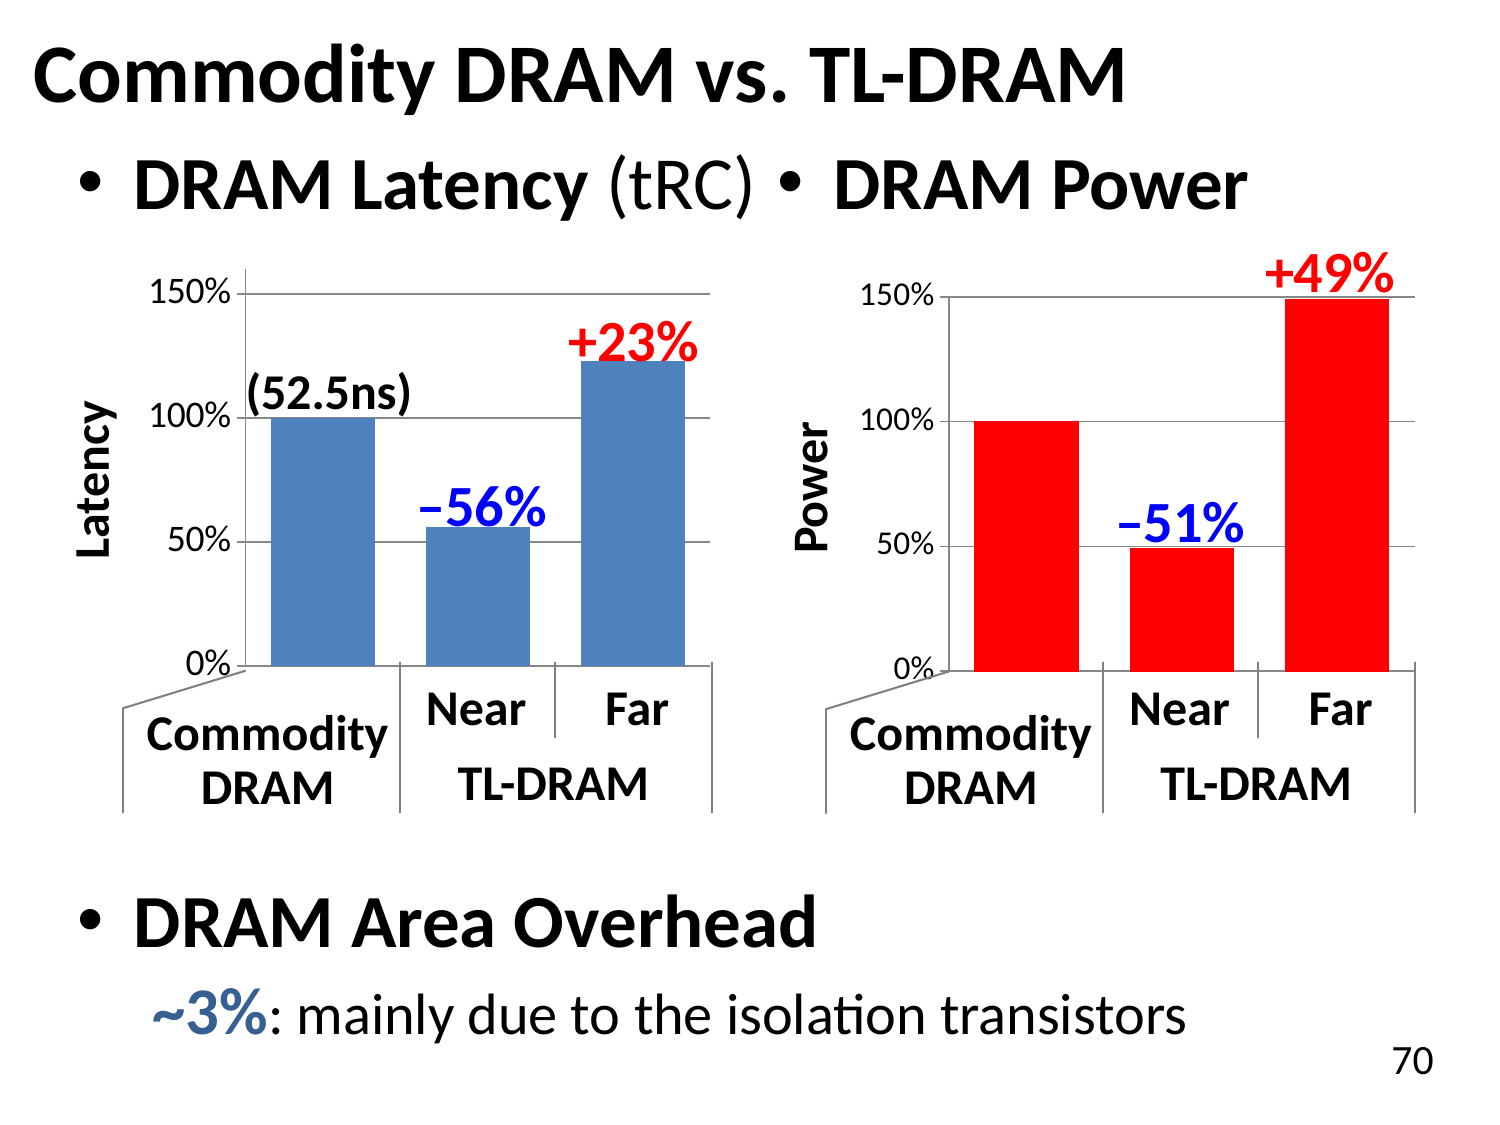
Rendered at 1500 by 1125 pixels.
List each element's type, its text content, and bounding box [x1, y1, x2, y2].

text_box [752, 662, 1416, 863]
text_box DRAM Latency (tRC) [62, 137, 762, 248]
chart [0, 249, 1438, 776]
text_box DRAM Area Overhead ~3%: mainly due to the isolation transistors [62, 875, 1375, 1125]
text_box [48, 662, 712, 863]
text_box DRAM Power [762, 137, 1438, 249]
title Commodity DRAM vs. TL-DRAM [0, 0, 1500, 138]
